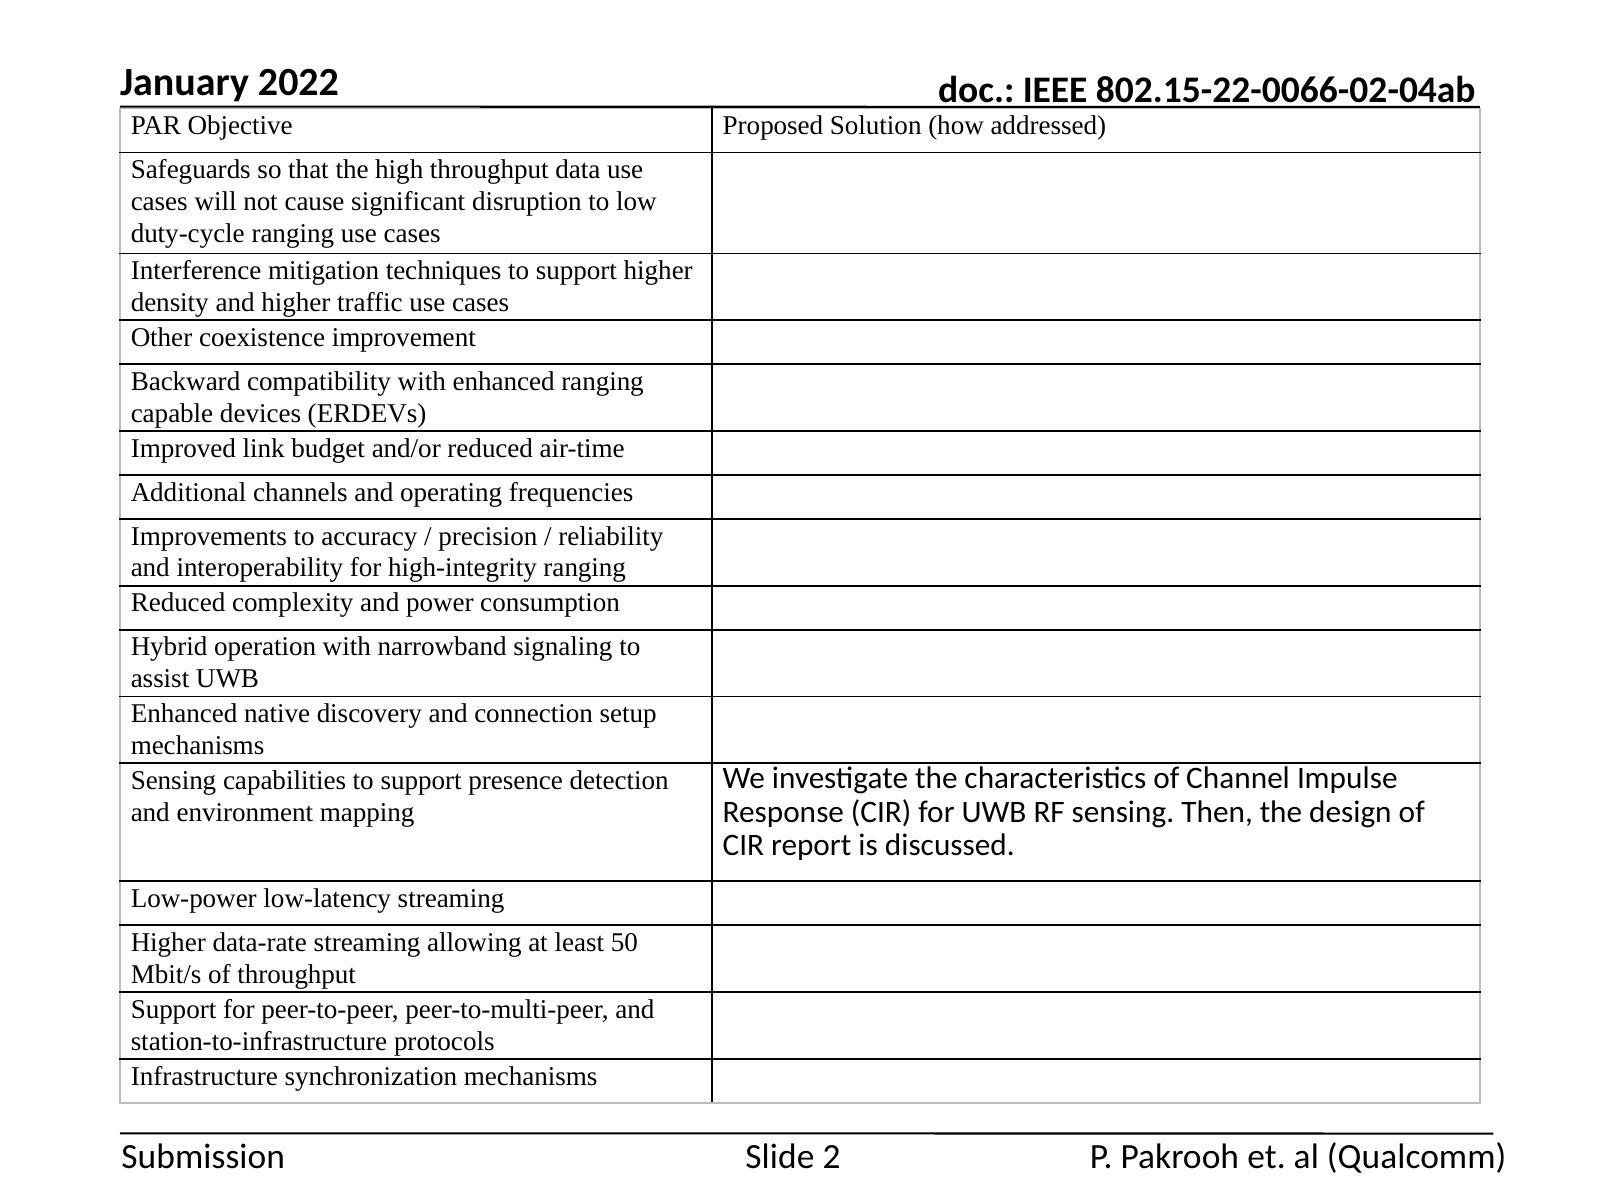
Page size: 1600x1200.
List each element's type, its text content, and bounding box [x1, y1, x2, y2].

table_cell Improvements to accuracy / precision / reliability and interoperability for high-integrity ranging [121, 520, 711, 585]
table_cell Other coexistence improvement [121, 321, 711, 363]
table_cell Low-power low-latency streaming [121, 882, 711, 924]
table_cell Interference mitigation techniques to support higher density and higher traffic use cases [121, 254, 711, 319]
table_cell [713, 993, 1479, 1058]
table_cell [713, 520, 1479, 585]
table_cell Additional channels and operating frequencies [121, 476, 711, 518]
table_cell [713, 926, 1479, 991]
table_cell Support for peer-to-peer, peer-to-multi-peer, and station-to-infrastructure protocols [121, 993, 711, 1058]
table_cell [713, 254, 1479, 319]
table_cell Reduced complexity and power consumption [121, 587, 711, 629]
table_header PAR Objective [121, 109, 711, 152]
table_cell Sensing capabilities to support presence detection and environment mapping [121, 764, 711, 880]
table_cell Enhanced native discovery and connection setup mechanisms [121, 697, 711, 762]
table_header Proposed Solution (how addressed) [713, 109, 1479, 152]
table_cell [713, 476, 1479, 518]
table_cell Improved link budget and/or reduced air-time [121, 432, 711, 474]
table_cell [713, 1060, 1479, 1102]
table_cell We investigate the characteristics of Channel Impulse Response (CIR) for UWB RF sensing. Then, the design of CIR report is discussed. [713, 764, 1479, 880]
table_cell Backward compatibility with enhanced ranging capable devices (ERDEVs) [121, 365, 711, 430]
footer P. Pakrooh et. al (Qualcomm) [875, 1132, 1507, 1166]
table_cell Safeguards so that the high throughput data use cases will not cause significant disruption to low duty-cycle ranging use cases [121, 153, 711, 253]
table_cell Hybrid operation with narrowband signaling to assist UWB [121, 631, 711, 696]
table_cell [713, 432, 1479, 474]
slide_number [119, 65, 401, 105]
table_cell [713, 153, 1479, 253]
table_cell Infrastructure synchronization mechanisms [121, 1060, 711, 1102]
table_cell [713, 321, 1479, 363]
table_cell [713, 882, 1479, 924]
slide_number Slide 2 [733, 1132, 854, 1197]
table_cell [713, 697, 1479, 762]
table_cell [713, 631, 1479, 696]
table_cell [713, 365, 1479, 430]
table_cell [713, 587, 1479, 629]
table_cell Higher data-rate streaming allowing at least 50 Mbit/s of throughput [121, 926, 711, 991]
